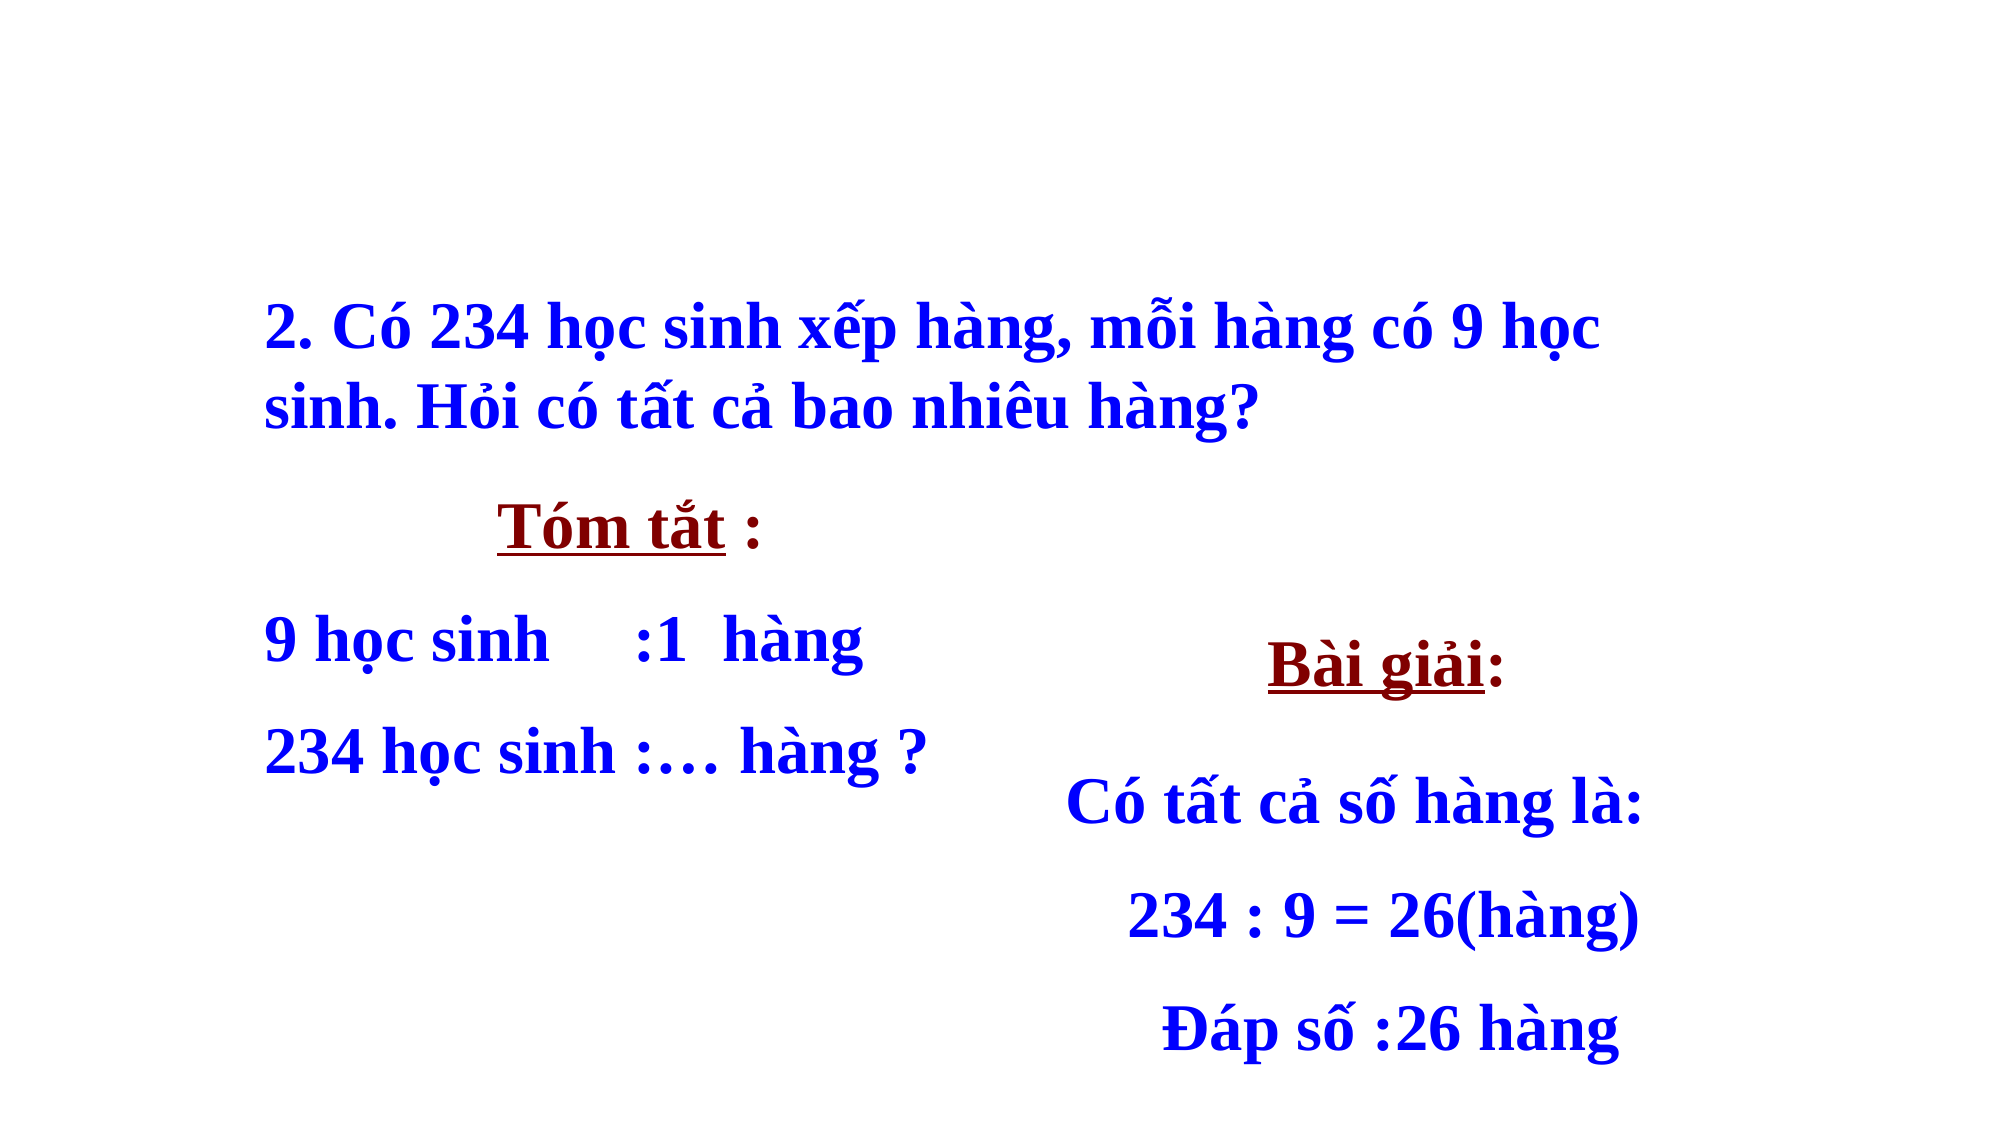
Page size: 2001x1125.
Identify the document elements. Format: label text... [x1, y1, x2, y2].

text_box 9 học sinh :1 hàng [249, 587, 975, 683]
text_box Bài giải: [1162, 612, 1613, 708]
text_box Tóm tắt : [412, 474, 850, 570]
text_box 234 học sinh :… hàng ? [249, 699, 988, 795]
text_box Có tất cả số hàng là: 234 : 9 = 26(hàng) Đáp số :26 hàng [962, 749, 1750, 1072]
text_box 2. Có 234 học sinh xếp hàng, mỗi hàng có 9 học sinh. Hỏi có tất cả bao nhiêu hàng? [249, 274, 1750, 450]
